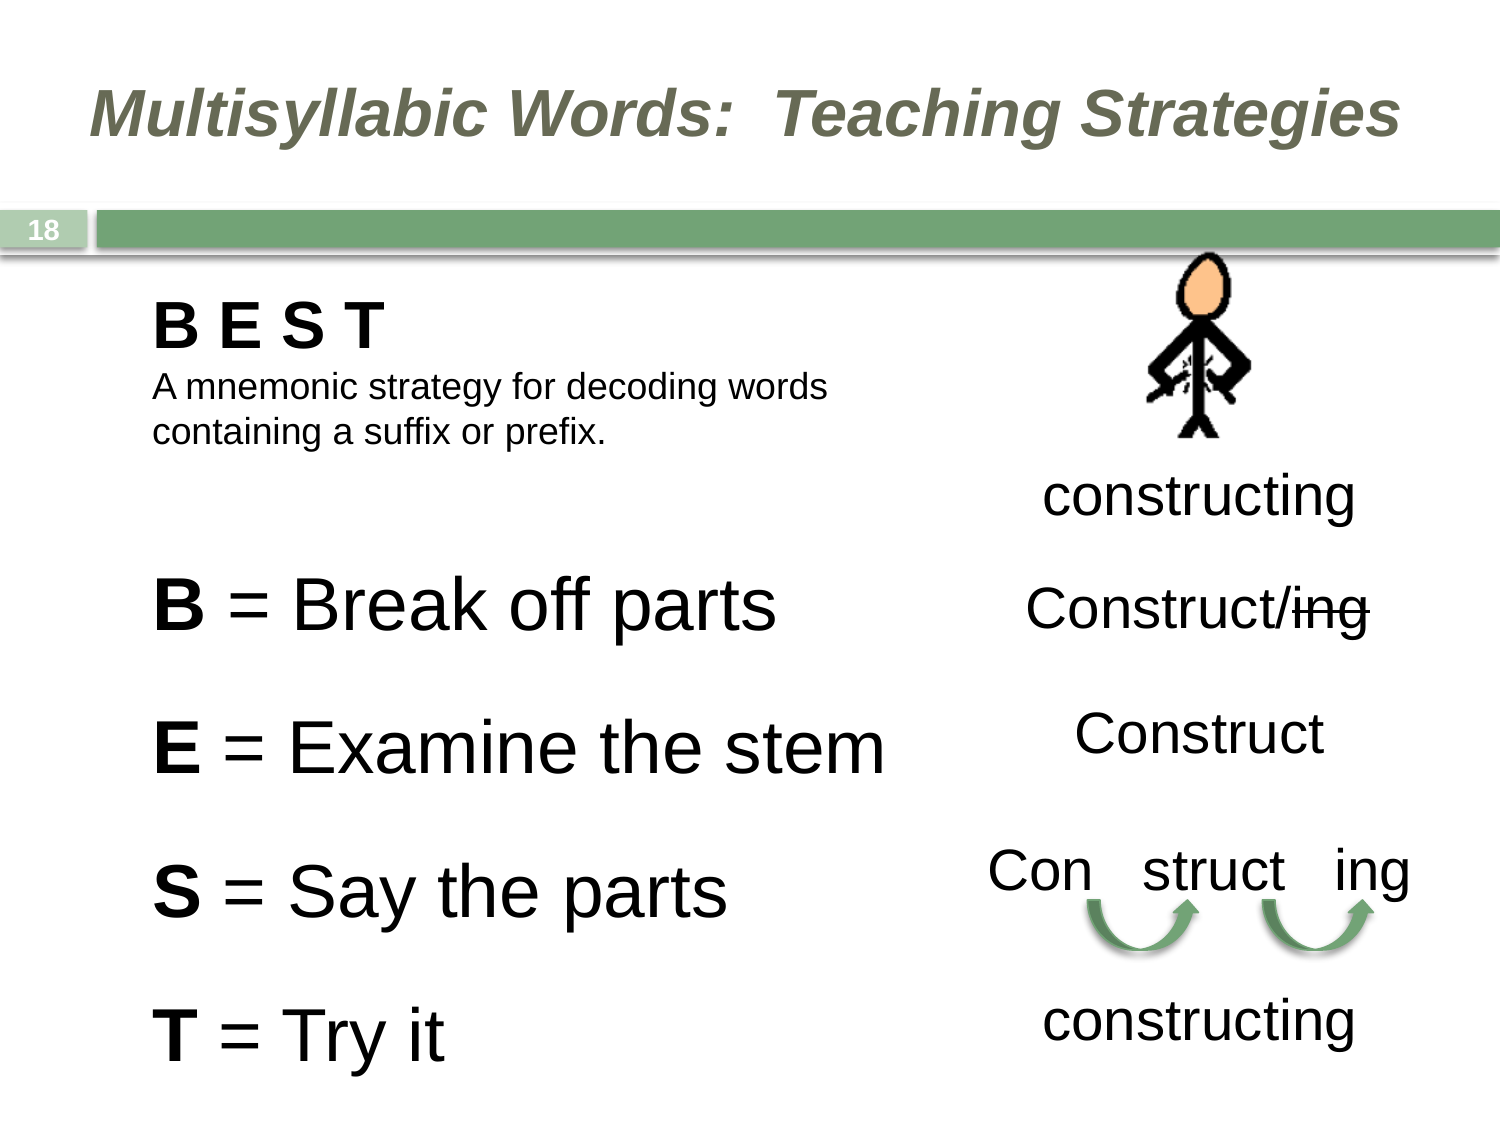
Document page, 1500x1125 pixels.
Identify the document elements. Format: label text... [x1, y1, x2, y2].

text_box B E S T A mnemonic strategy for decoding words containing a suffix or prefix. [137, 274, 898, 460]
text_box B = Break off parts E = Examine the stem S = Say the parts T = Try it [137, 474, 925, 1084]
text_box Construct/ing [897, 562, 1498, 648]
picture [1112, 249, 1307, 449]
text_box constructing [899, 975, 1500, 1060]
text_box Construct [899, 687, 1500, 773]
text_box [1086, 899, 1200, 951]
text_box Multisyllabic Words: Teaching Strategies [75, 62, 1450, 158]
text_box constructing [899, 450, 1500, 535]
text_box Con struct ing [899, 825, 1500, 910]
slide_number 18 [0, 208, 88, 249]
text_box [1261, 899, 1375, 951]
